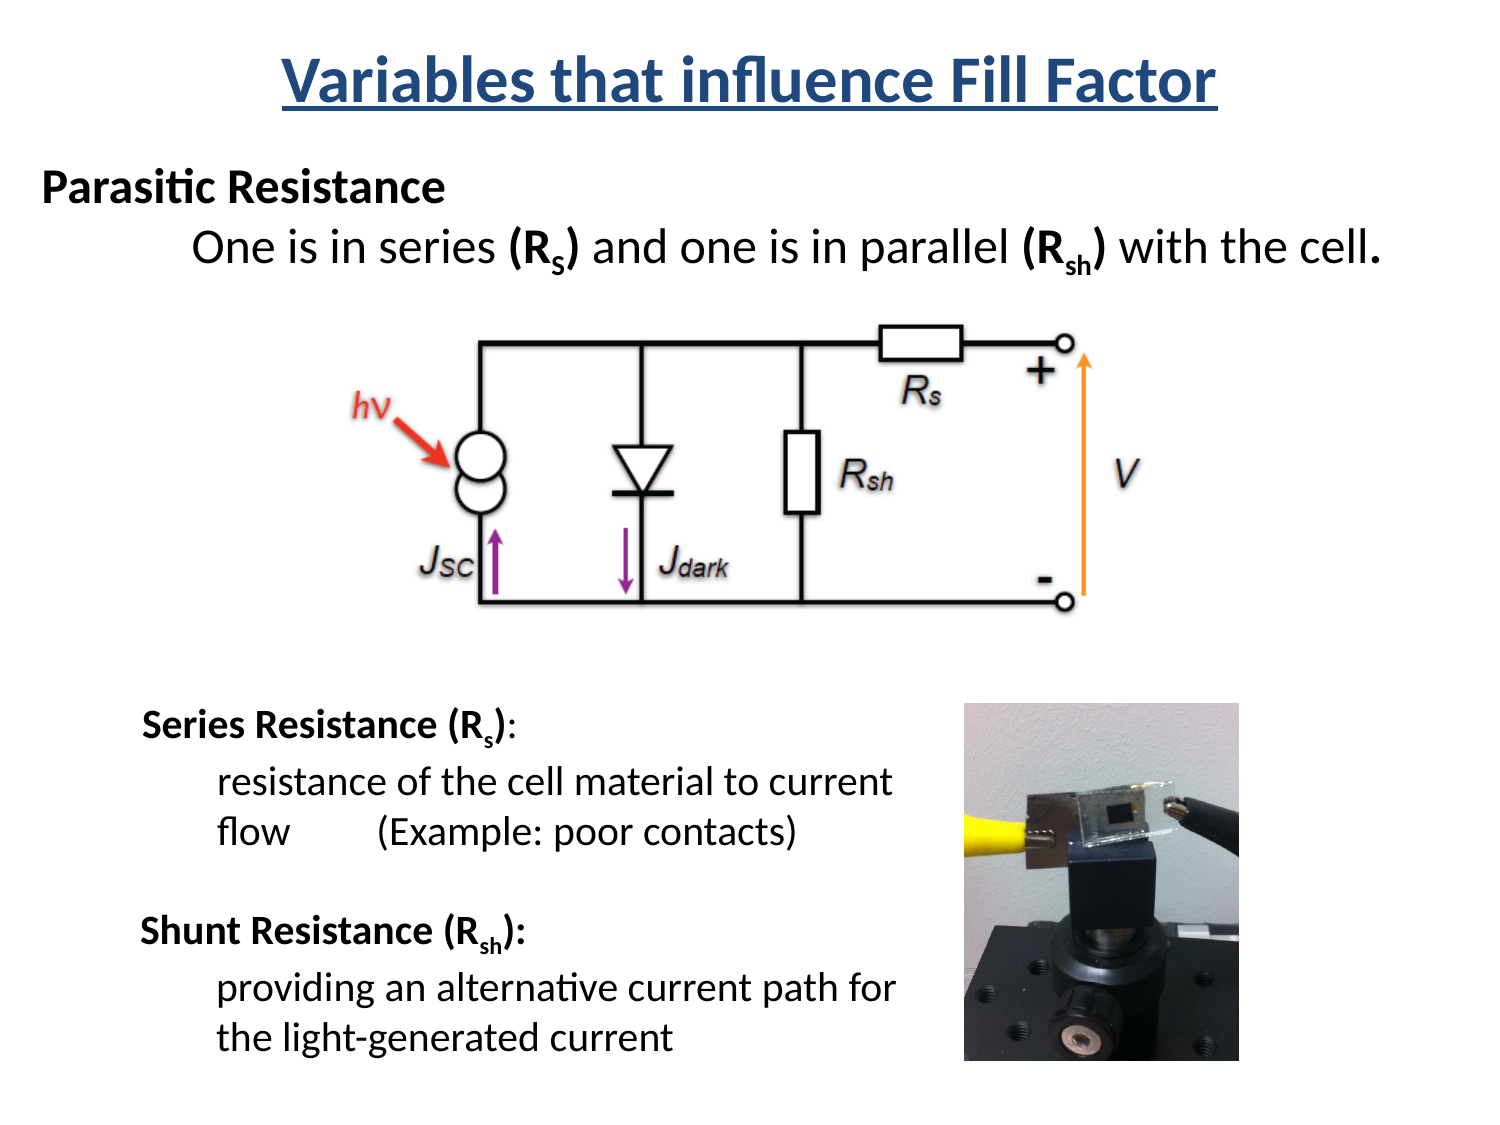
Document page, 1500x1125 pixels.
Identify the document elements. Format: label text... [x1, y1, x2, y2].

picture [340, 306, 1151, 633]
picture [964, 703, 1239, 1061]
text_box Variables that influence Fill Factor [74, 0, 1425, 151]
text_box Shunt Resistance (Rsh): providing an alternative current path for the light-generated current [125, 895, 921, 1067]
text_box Parasitic Resistance One is in series (RS) and one is in parallel (Rsh) with the cell. [26, 145, 1465, 289]
text_box Series Resistance (Rs): resistance of the cell material to current flow (Example: poor contacts) [127, 689, 930, 861]
